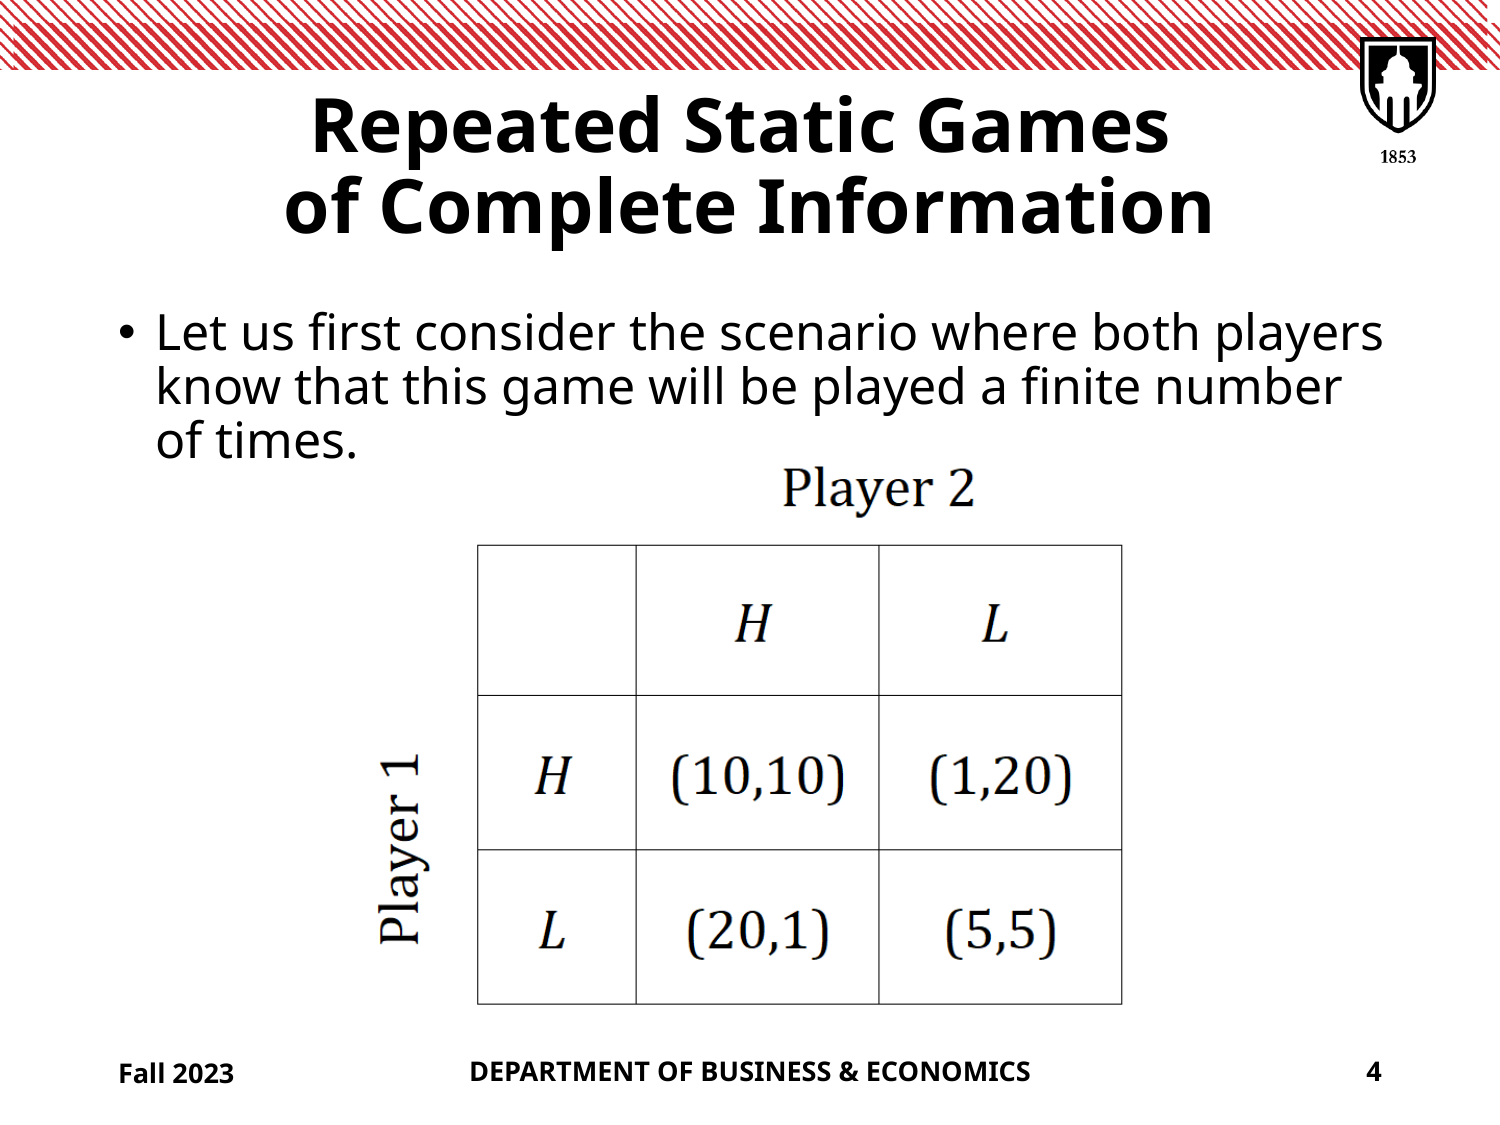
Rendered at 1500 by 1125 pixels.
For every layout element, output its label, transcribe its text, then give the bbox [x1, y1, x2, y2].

title Repeated Static Games of Complete Information [103, 59, 1397, 278]
footer DEPARTMENT OF BUSINESS & ECONOMICS [277, 1042, 1059, 1103]
slide_number Fall 2023 [103, 1042, 277, 1103]
picture [370, 461, 1130, 1014]
slide_number 4 [1059, 1042, 1397, 1103]
picture [0, 0, 1500, 163]
list Let us first consider the scenario where both players know that this game will be played a finite number of times. [103, 299, 1410, 1014]
